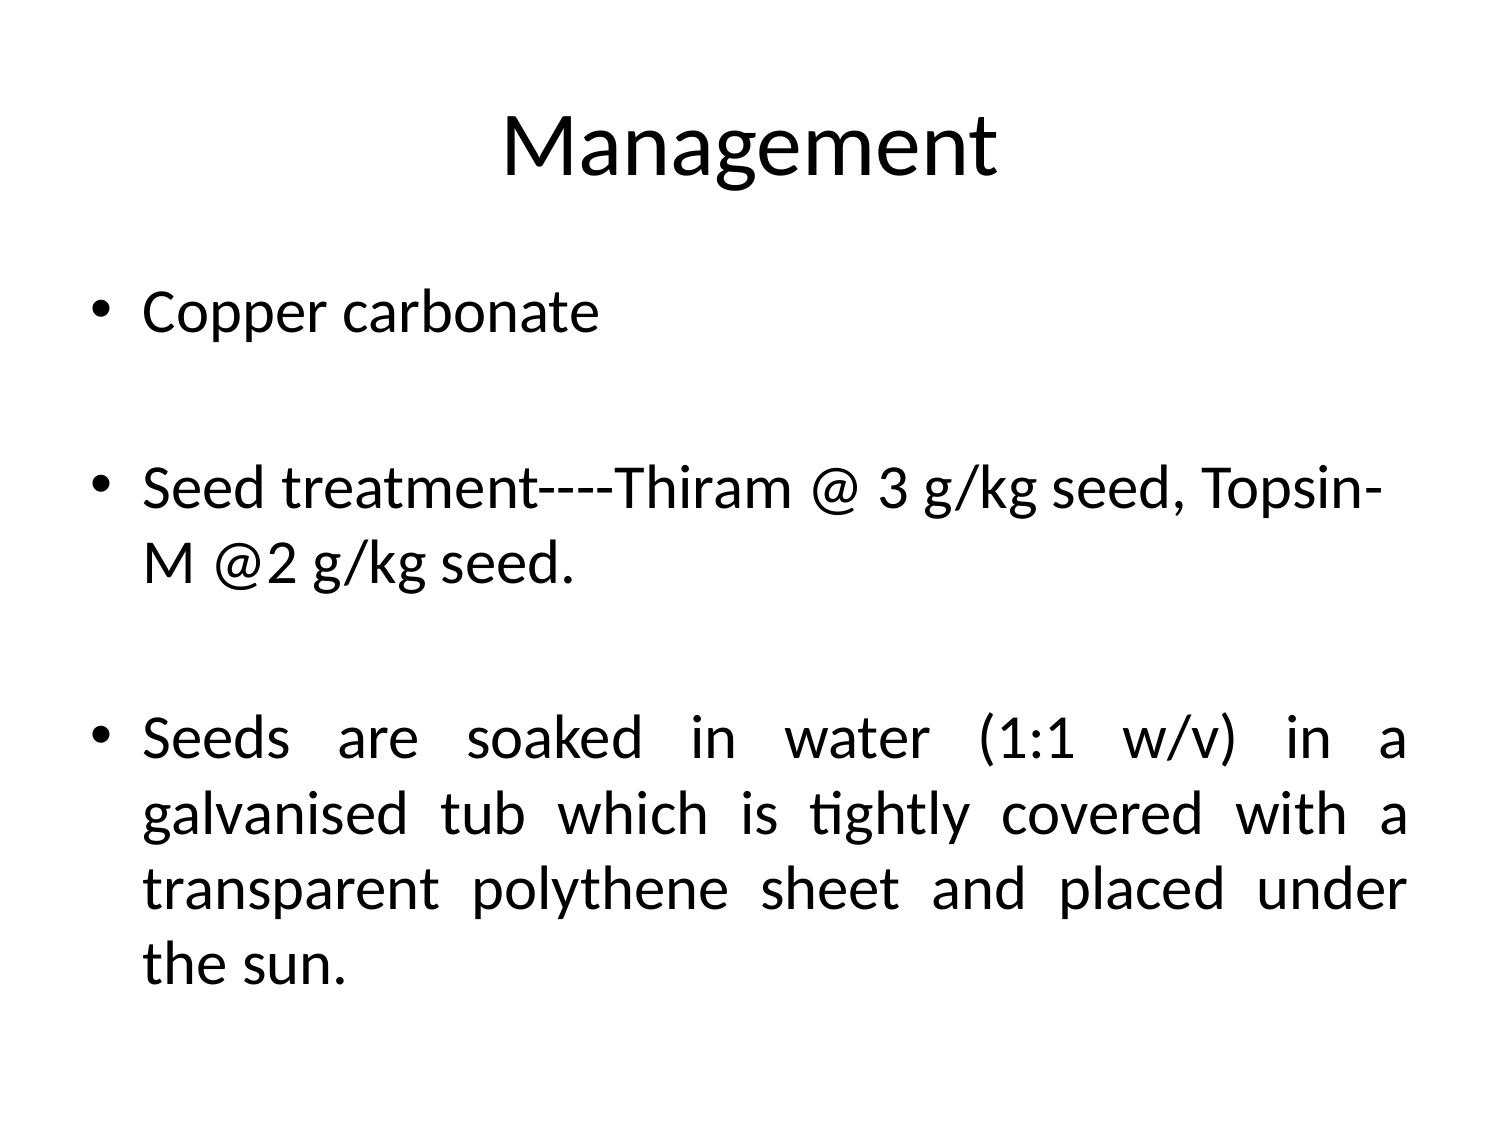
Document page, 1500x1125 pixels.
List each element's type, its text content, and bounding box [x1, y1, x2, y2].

title Management [75, 45, 1425, 233]
list Copper carbonate Seed treatment----Thiram @ 3 g/kg seed, Topsin-M @2 g/kg seed. Seeds are soaked in water (1:1 w/v) in a galvanised tub which is tightly covered with a transparent polythene sheet and placed under the sun. [75, 262, 1425, 1005]
